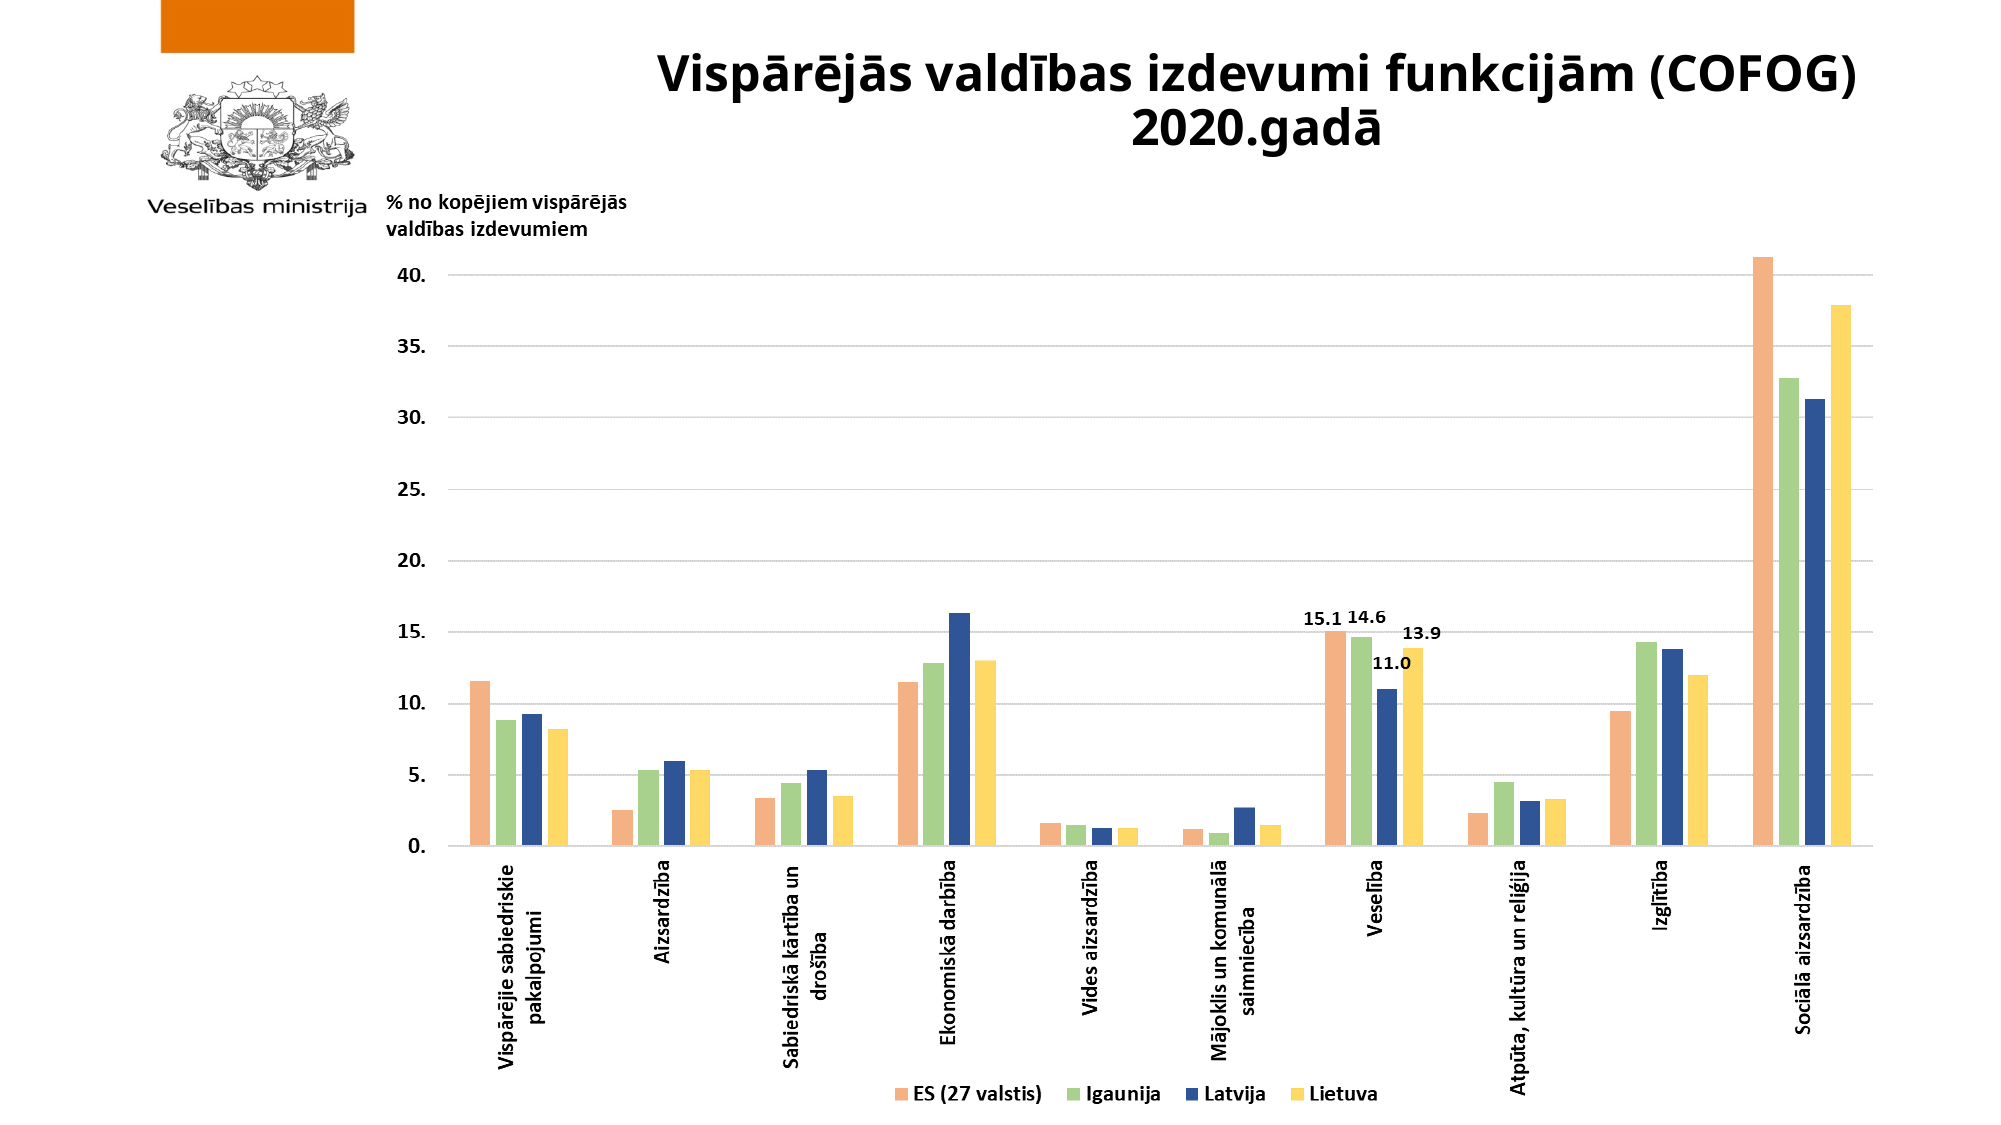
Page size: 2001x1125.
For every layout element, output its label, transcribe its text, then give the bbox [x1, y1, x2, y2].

title Vispārējās valdības izdevumi funkcijām (COFOG) 2020.gadā [620, 41, 1895, 171]
picture [64, 0, 1895, 1125]
